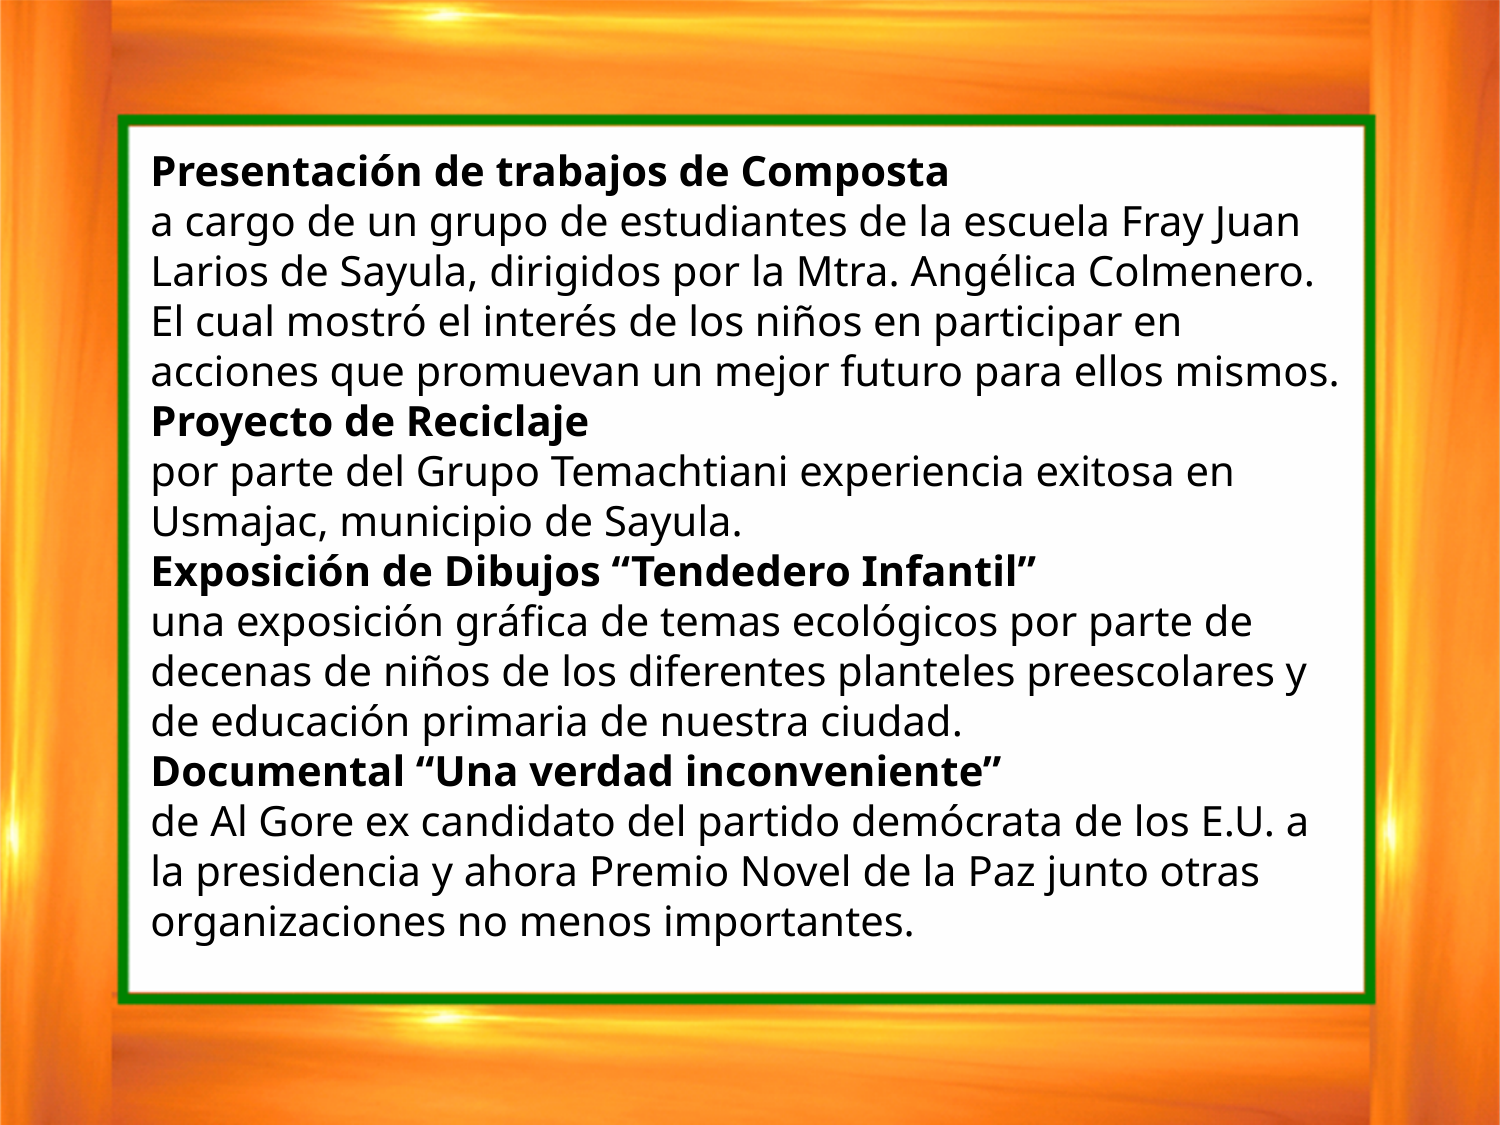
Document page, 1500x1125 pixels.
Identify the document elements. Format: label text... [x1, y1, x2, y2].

picture [0, 0, 1500, 1125]
text_box Presentación de trabajos de Composta a cargo de un grupo de estudiantes de la escuela Fray Juan Larios de Sayula, dirigidos por la Mtra. Angélica Colmenero. El cual mostró el interés de los niños en participar en acciones que promuevan un mejor futuro para ellos mismos. Proyecto de Reciclaje por parte del Grupo Temachtiani experiencia exitosa en Usmajac, municipio de Sayula. Exposición de Dibujos “Tendedero Infantil” una exposición gráfica de temas ecológicos por parte de decenas de niños de los diferentes planteles preescolares y de educación primaria de nuestra ciudad. Documental “Una verdad inconveniente” de Al Gore ex candidato del partido demócrata de los E.U. a la presidencia y ahora Premio Novel de la Paz junto otras organizaciones no menos importantes. [135, 137, 1365, 953]
